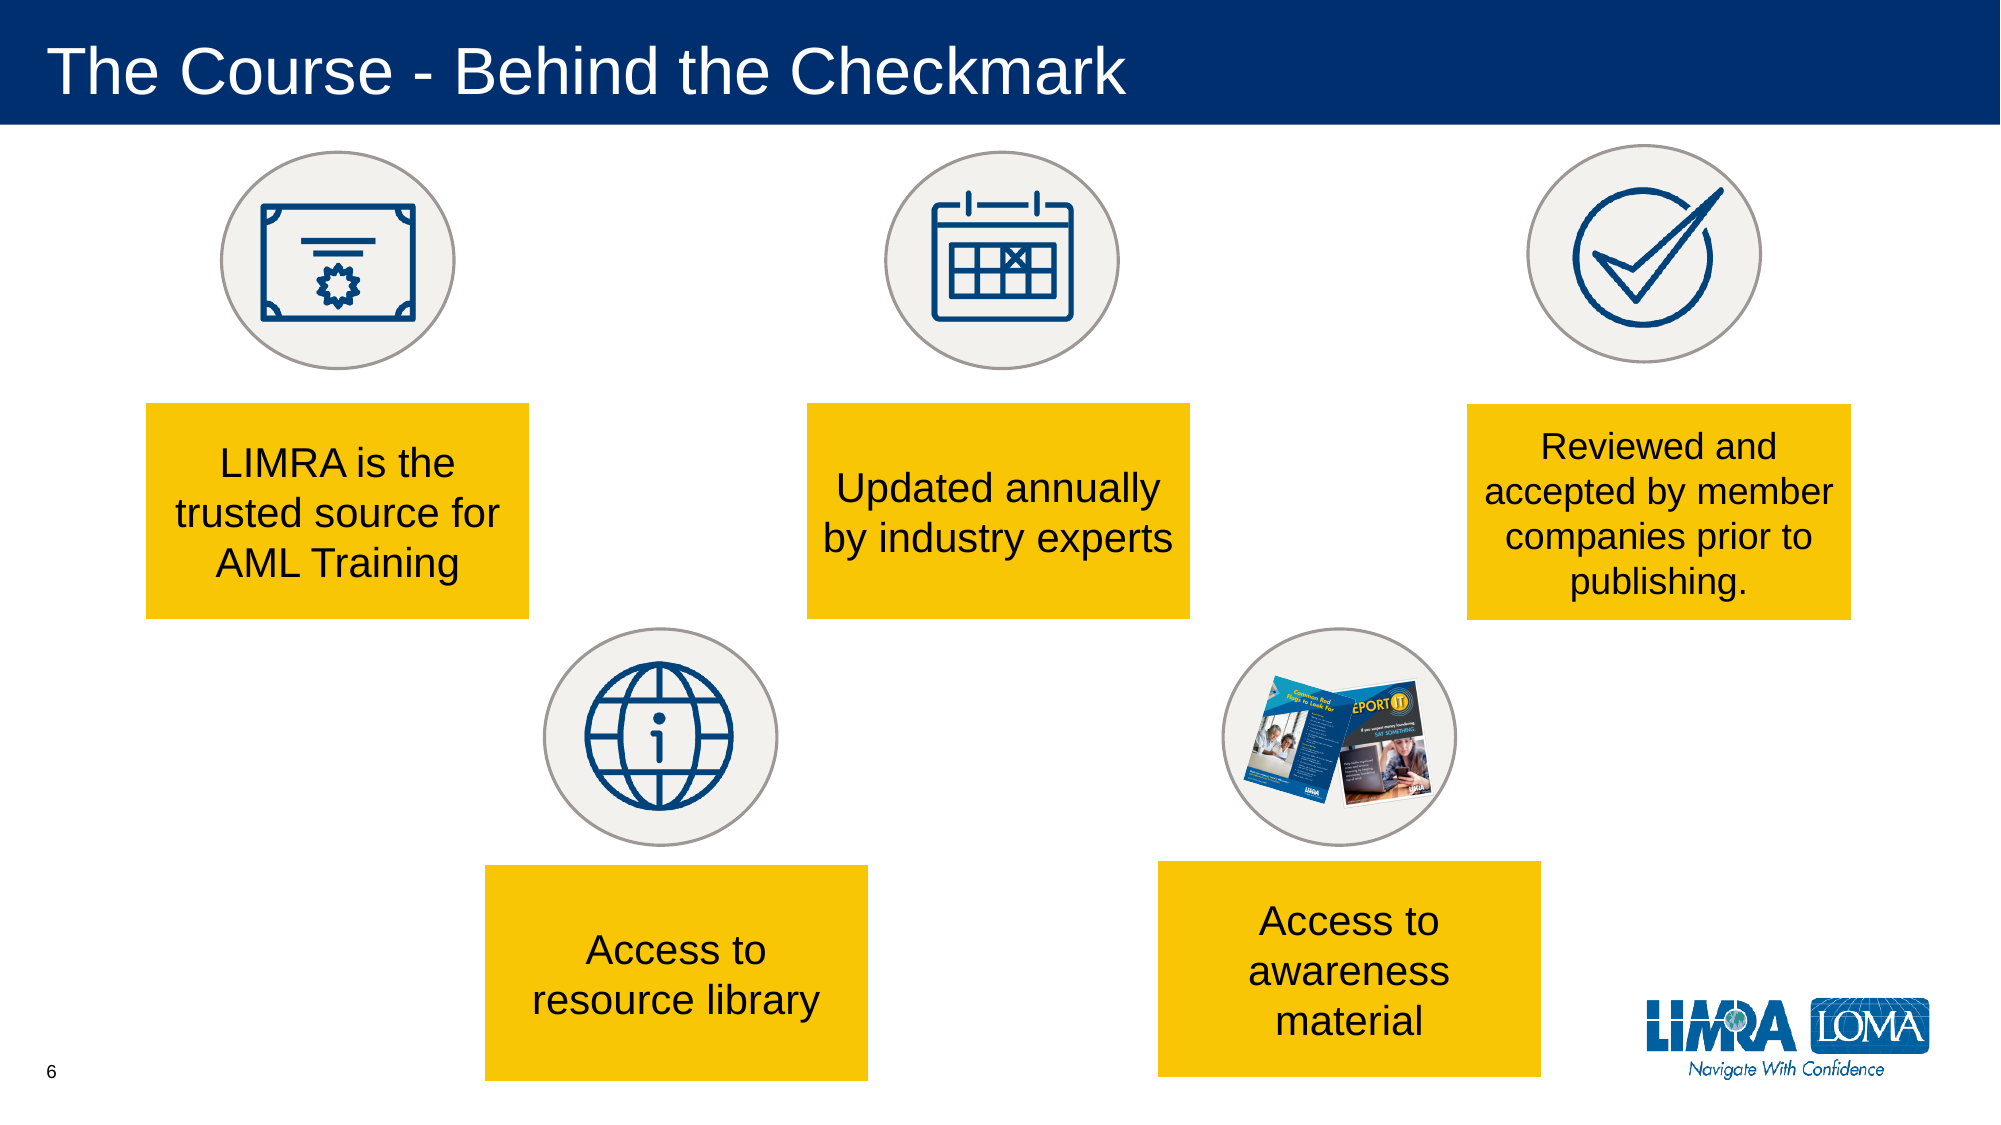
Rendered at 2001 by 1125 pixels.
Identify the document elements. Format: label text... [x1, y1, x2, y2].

picture [583, 660, 734, 811]
text_box [542, 626, 780, 848]
slide_number 6 [31, 1052, 105, 1112]
text_box [1525, 143, 1763, 365]
text_box LIMRA is the trusted source for AML Training [144, 401, 531, 621]
title The Course - Behind the Checkmark [0, 0, 2000, 141]
picture [1572, 187, 1724, 328]
picture [931, 190, 1074, 322]
picture [1644, 995, 1932, 1081]
text_box Access to resource library [483, 863, 870, 1083]
text_box [219, 150, 457, 371]
text_box Access to awareness material [1156, 859, 1543, 1079]
text_box Reviewed and accepted by member companies prior to publishing. [1465, 402, 1853, 622]
picture [1244, 676, 1434, 809]
text_box [883, 150, 1121, 371]
text_box [1220, 626, 1458, 848]
text_box Updated annually by industry experts [805, 401, 1192, 622]
picture [259, 203, 416, 322]
